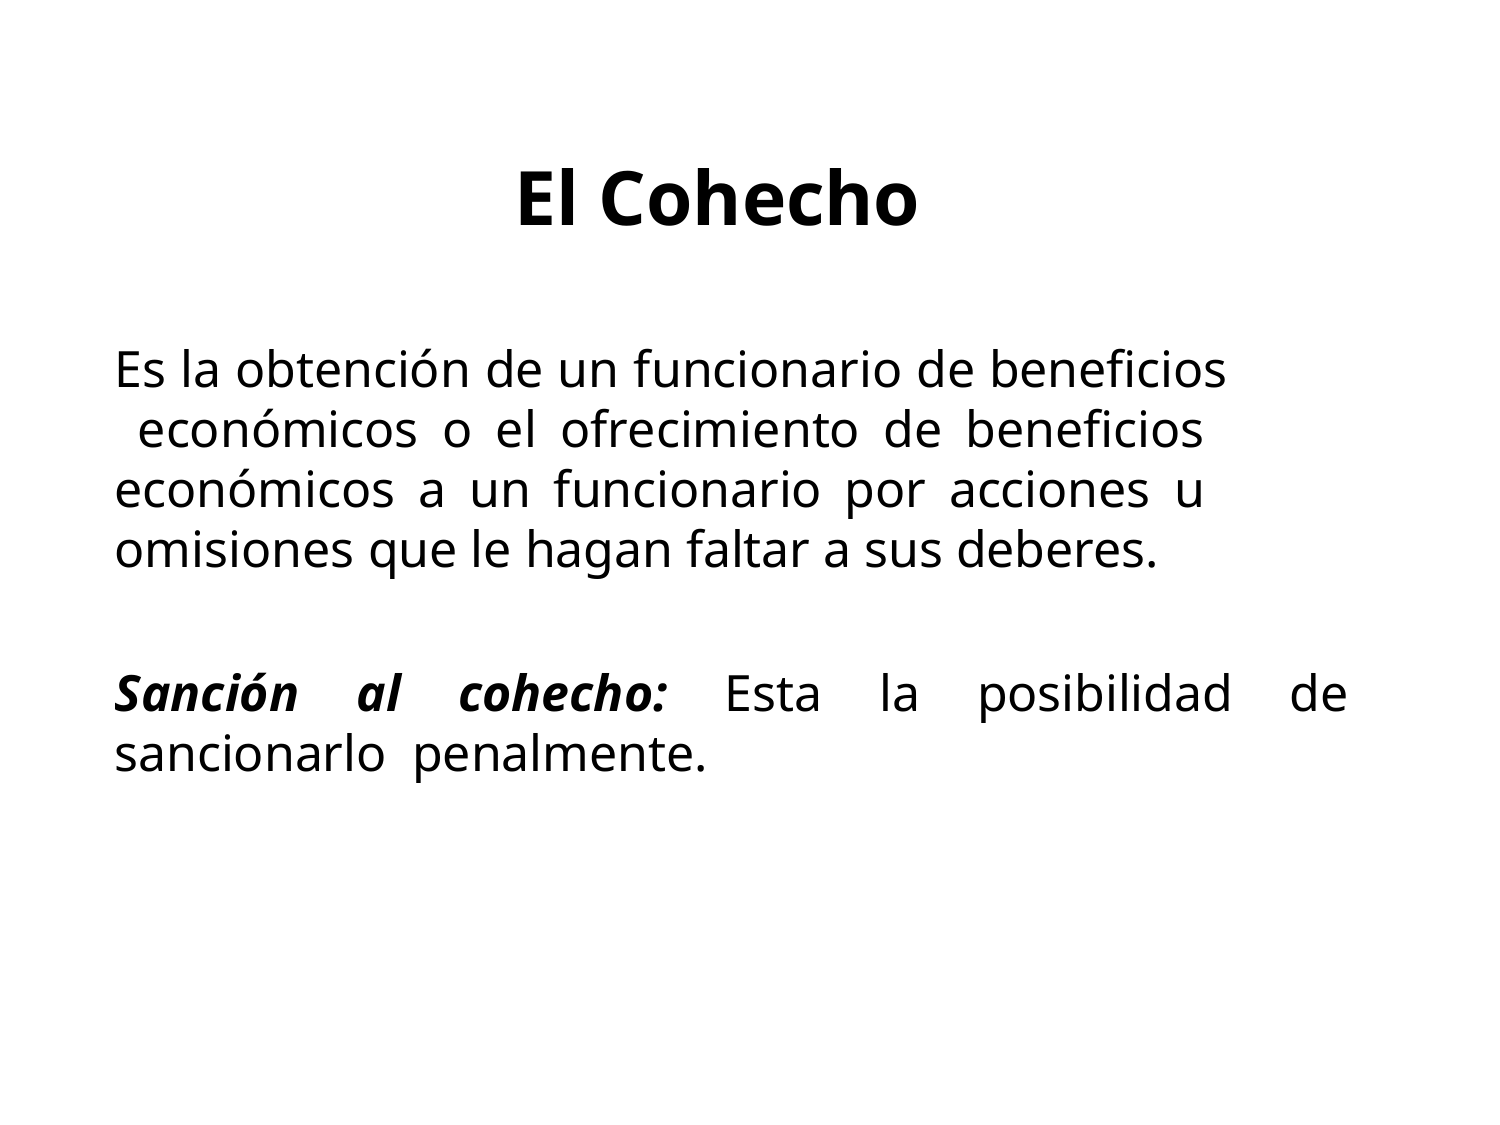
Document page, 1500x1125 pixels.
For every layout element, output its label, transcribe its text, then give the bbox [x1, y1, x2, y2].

text_box Es la obtención de un funcionario de beneficios económicos o el ofrecimiento de beneficios económicos a un funcionario por acciones u omisiones que le hagan faltar a sus deberes. Sanción al cohecho: Esta la posibilidad de sancionarlo penalmente. [112, 337, 1350, 782]
title El Cohecho [512, 101, 1131, 290]
